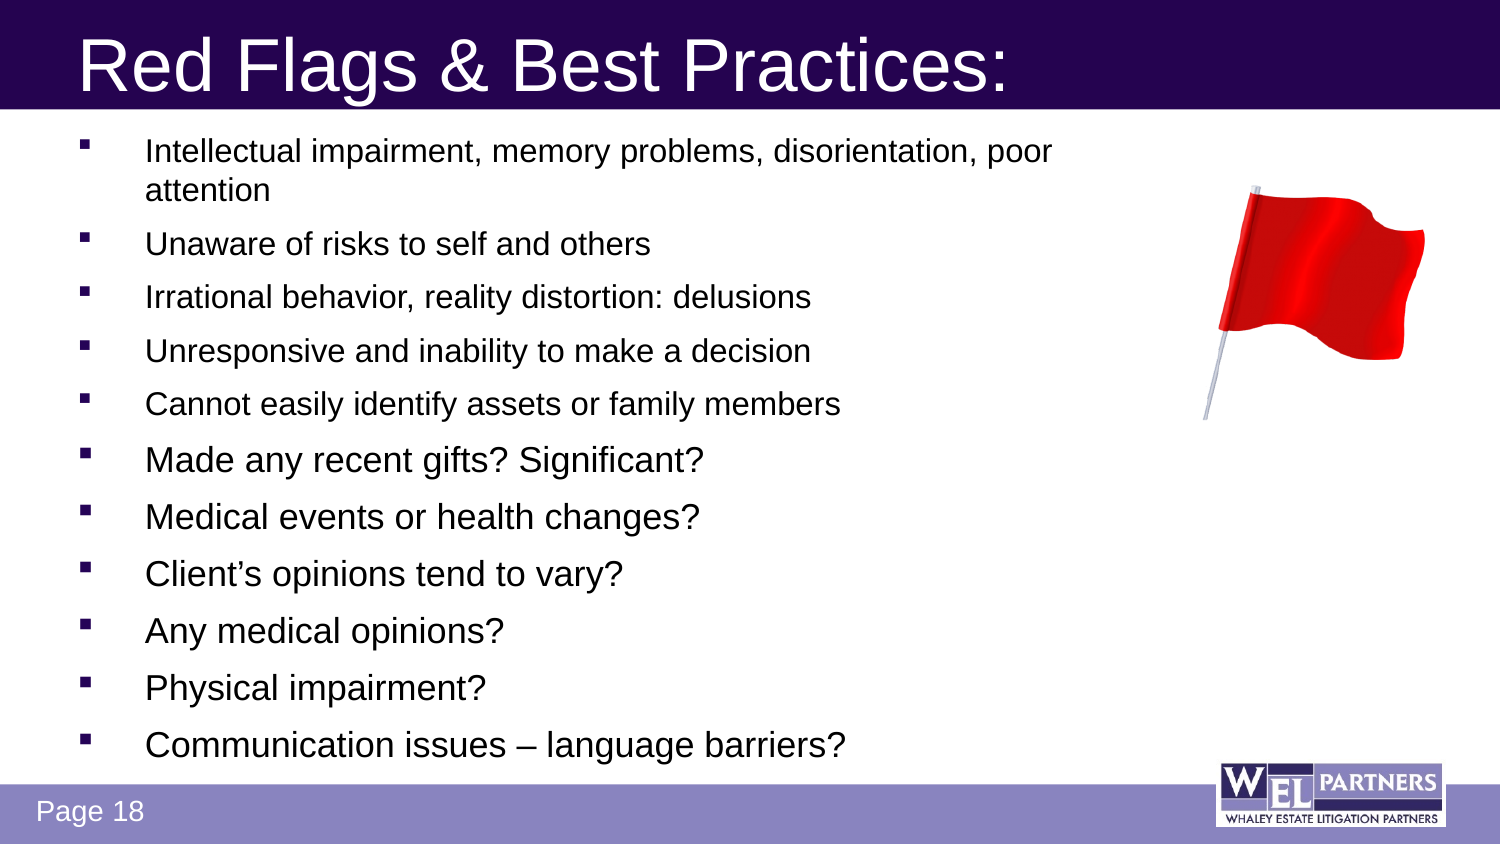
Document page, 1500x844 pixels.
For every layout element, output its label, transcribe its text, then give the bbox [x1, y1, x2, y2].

list Intellectual impairment, memory problems, disorientation, poor attention Unaware of risks to self and others Irrational behavior, reality distortion: delusions Unresponsive and inability to make a decision Cannot easily identify assets or family members Made any recent gifts? Significant? Medical events or health changes? Client’s opinions tend to vary? Any medical opinions? Physical impairment? Communication issues – language barriers? [62, 121, 1200, 785]
title Red Flags & Best Practices: [62, 0, 1388, 122]
slide_number Page 18 [12, 784, 363, 830]
picture [1174, 163, 1451, 440]
picture [1216, 759, 1446, 827]
